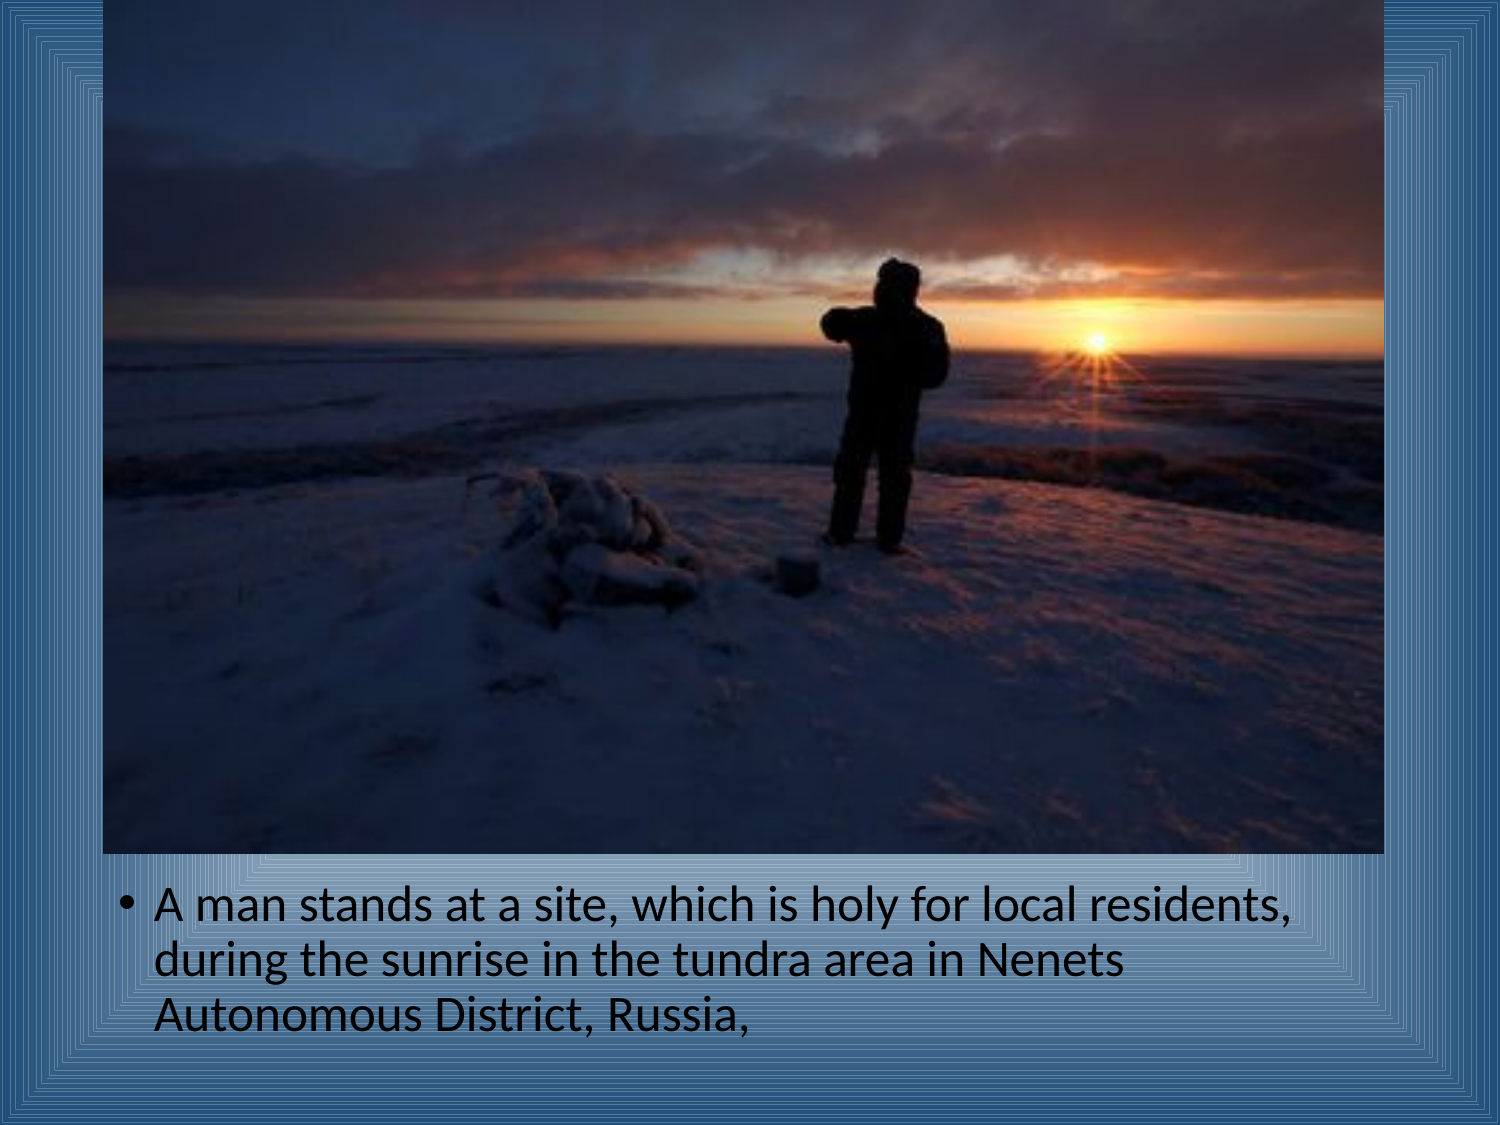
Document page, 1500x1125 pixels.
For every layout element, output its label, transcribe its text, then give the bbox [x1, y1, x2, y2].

list A man stands at a site, which is holy for local residents, during the sunrise in the tundra area in Nenets Autonomous District, Russia, [103, 869, 1397, 1052]
picture [103, 0, 1384, 854]
